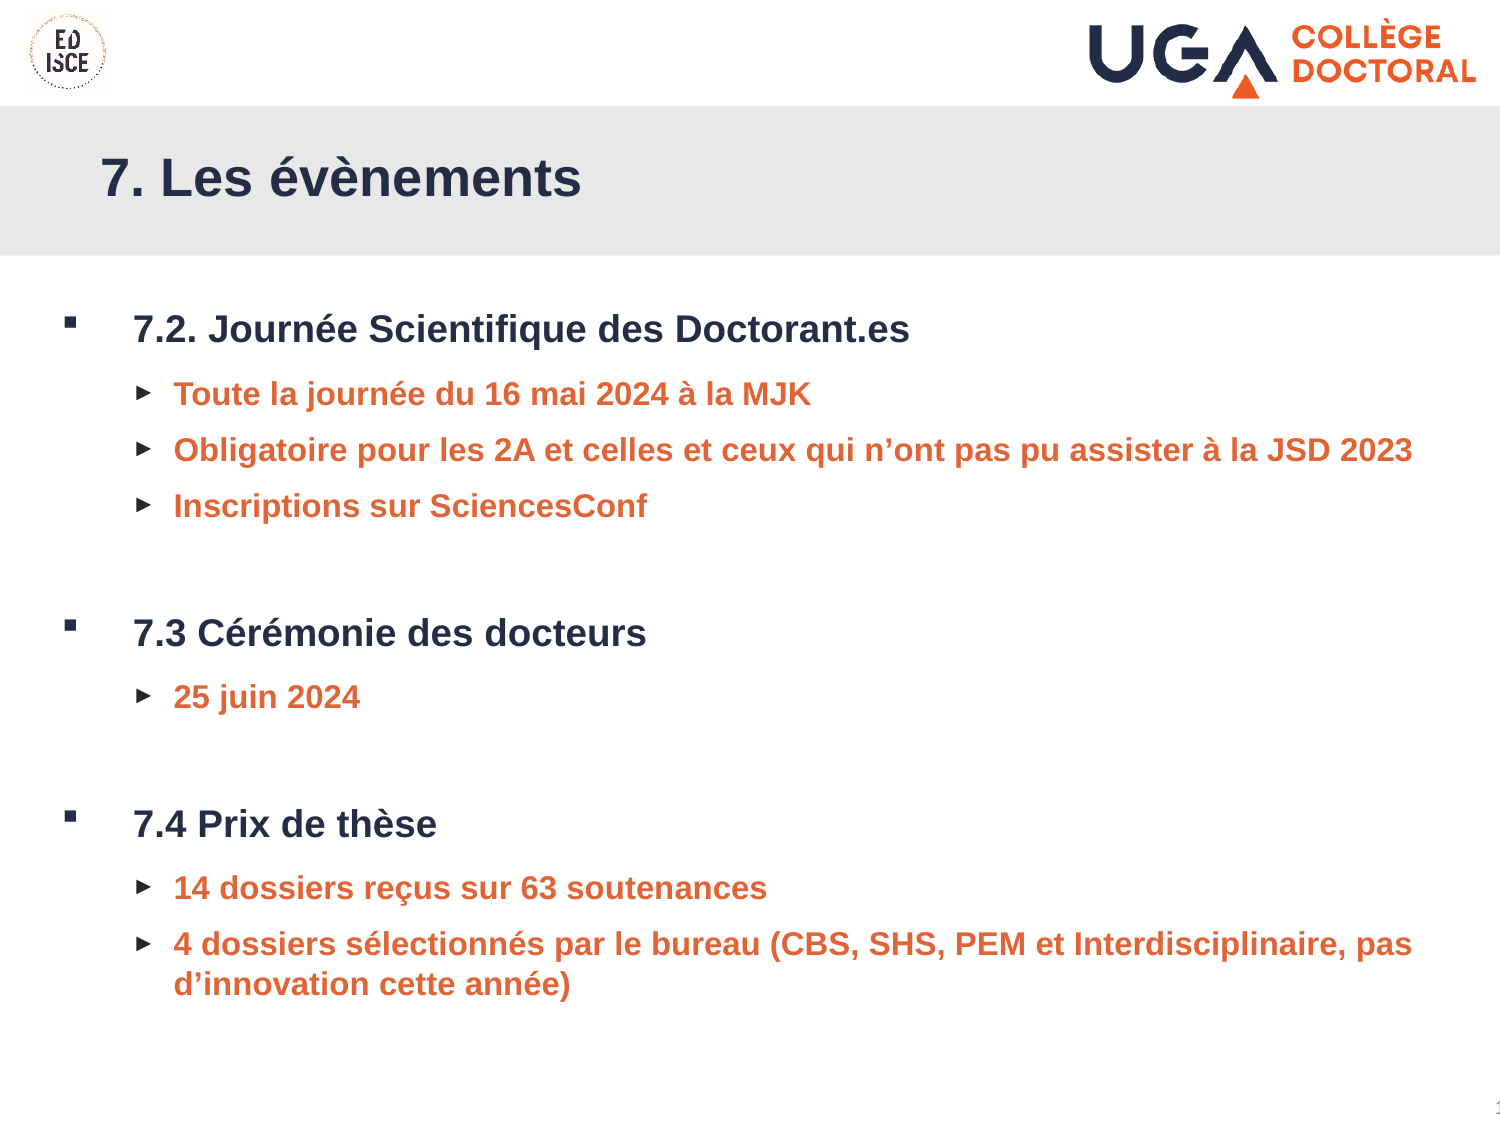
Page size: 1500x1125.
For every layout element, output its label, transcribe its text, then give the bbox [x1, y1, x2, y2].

picture [18, 3, 115, 100]
title 7. Les évènements [85, 135, 1454, 282]
list 7.2. Journée Scientifique des Doctorant.es Toute la journée du 16 mai 2024 à la MJK Obligatoire pour les 2A et celles et ceux qui n’ont pas pu assister à la JSD 2023 Inscriptions sur SciencesConf 7.3 Cérémonie des docteurs 25 juin 2024 7.4 Prix de thèse 14 dossiers reçus sur 63 soutenances 4 dossiers sélectionnés par le bureau (CBS, SHS, PEM et Interdisciplinaire, pas d’innovation cette année) [46, 296, 1454, 1043]
picture [1089, 16, 1476, 100]
